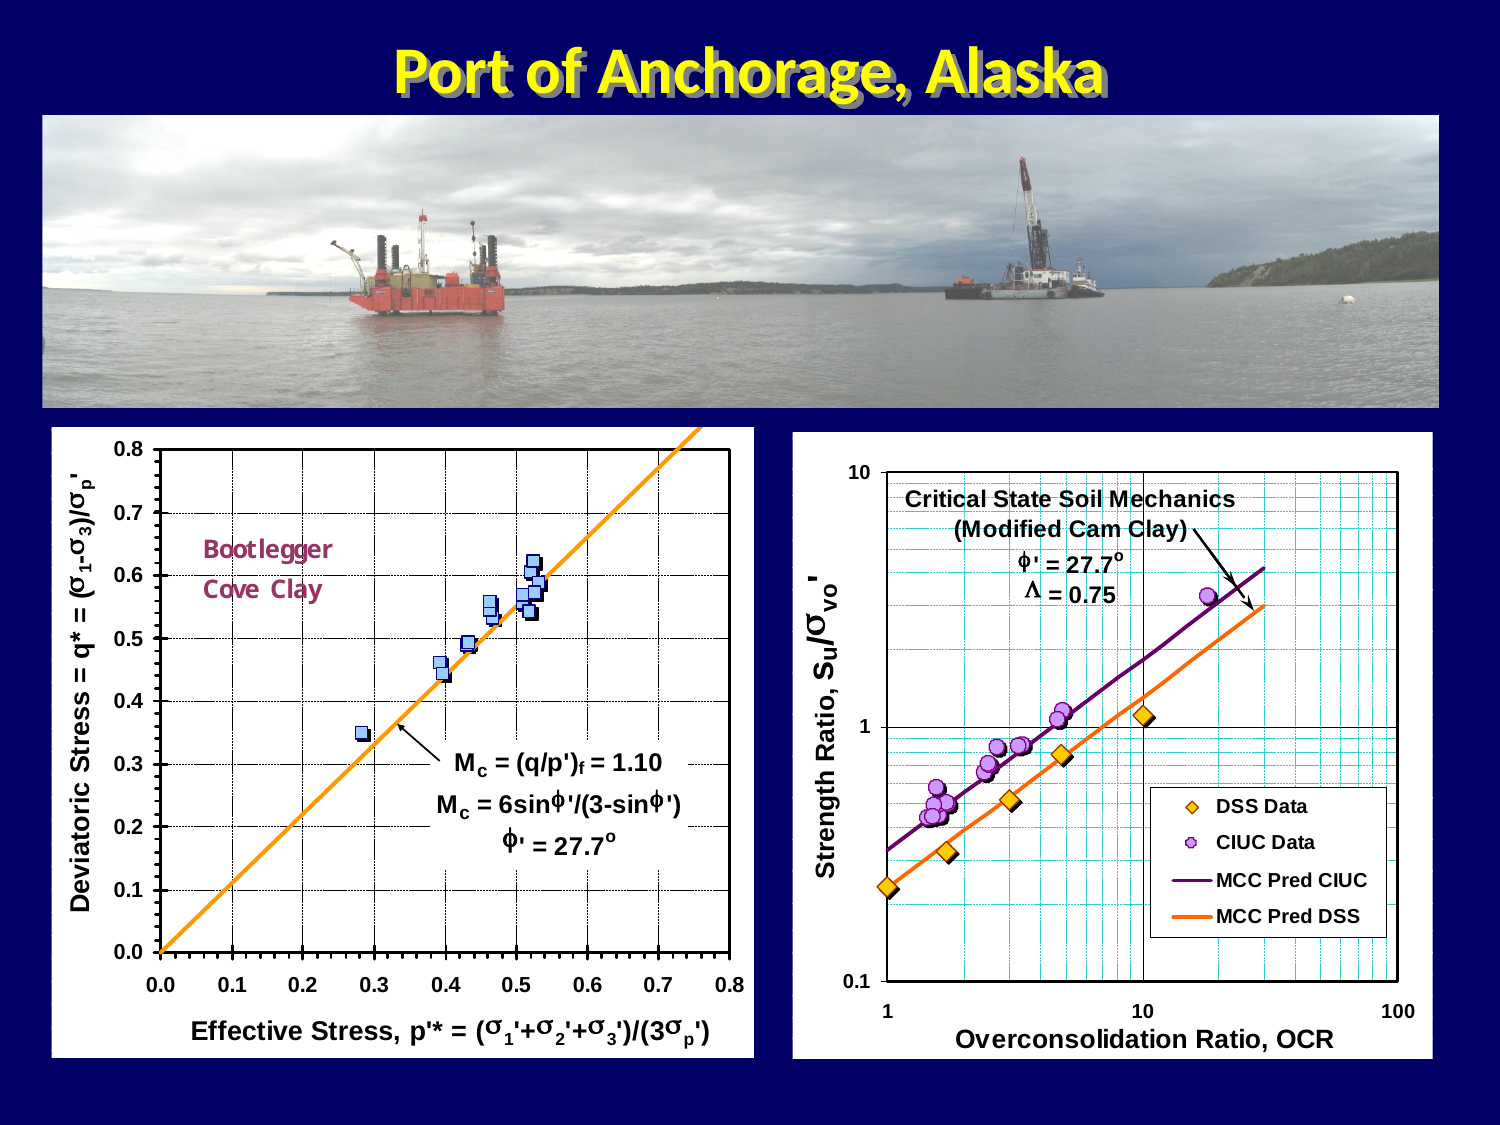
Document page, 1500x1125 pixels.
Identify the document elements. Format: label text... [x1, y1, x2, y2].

picture [792, 431, 1434, 1059]
picture [42, 115, 1440, 408]
title Port of Anchorage, Alaska [75, 33, 1425, 100]
picture [51, 426, 755, 1058]
